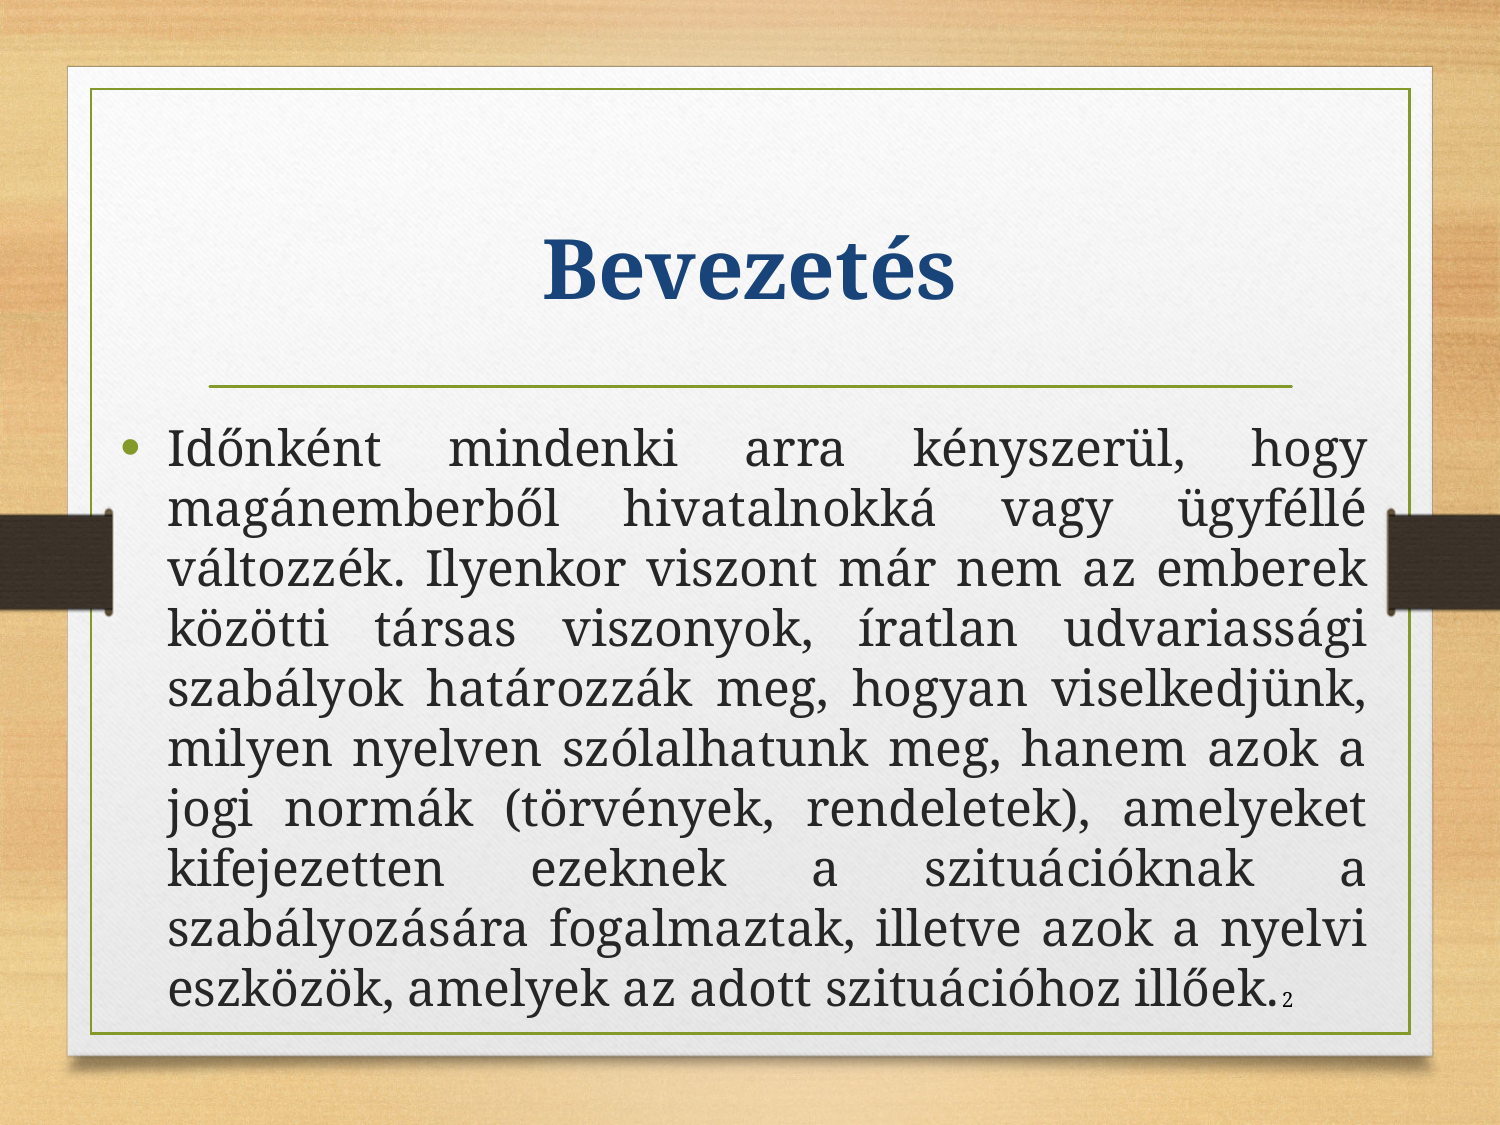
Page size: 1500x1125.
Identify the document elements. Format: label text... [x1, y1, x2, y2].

title Bevezetés [100, 196, 1400, 337]
picture [0, 0, 1500, 1125]
list Időnként mindenki arra kényszerül, hogy magánemberből hivatalnokká vagy ügyféllé változzék. Ilyenkor viszont már nem az emberek közötti társas viszonyok, íratlan udvariassági szabályok határozzák meg, hogyan viselkedjünk, milyen nyelven szólalhatunk meg, hanem azok a jogi normák (törvények, rendeletek), amelyeket kifejezetten ezeknek a szituációknak a szabályozására fogalmaztak, illetve azok a nyelvi eszközök, amelyek az adott szituációhoz illőek. [105, 408, 1383, 1012]
slide_number 2 [1243, 977, 1309, 1024]
